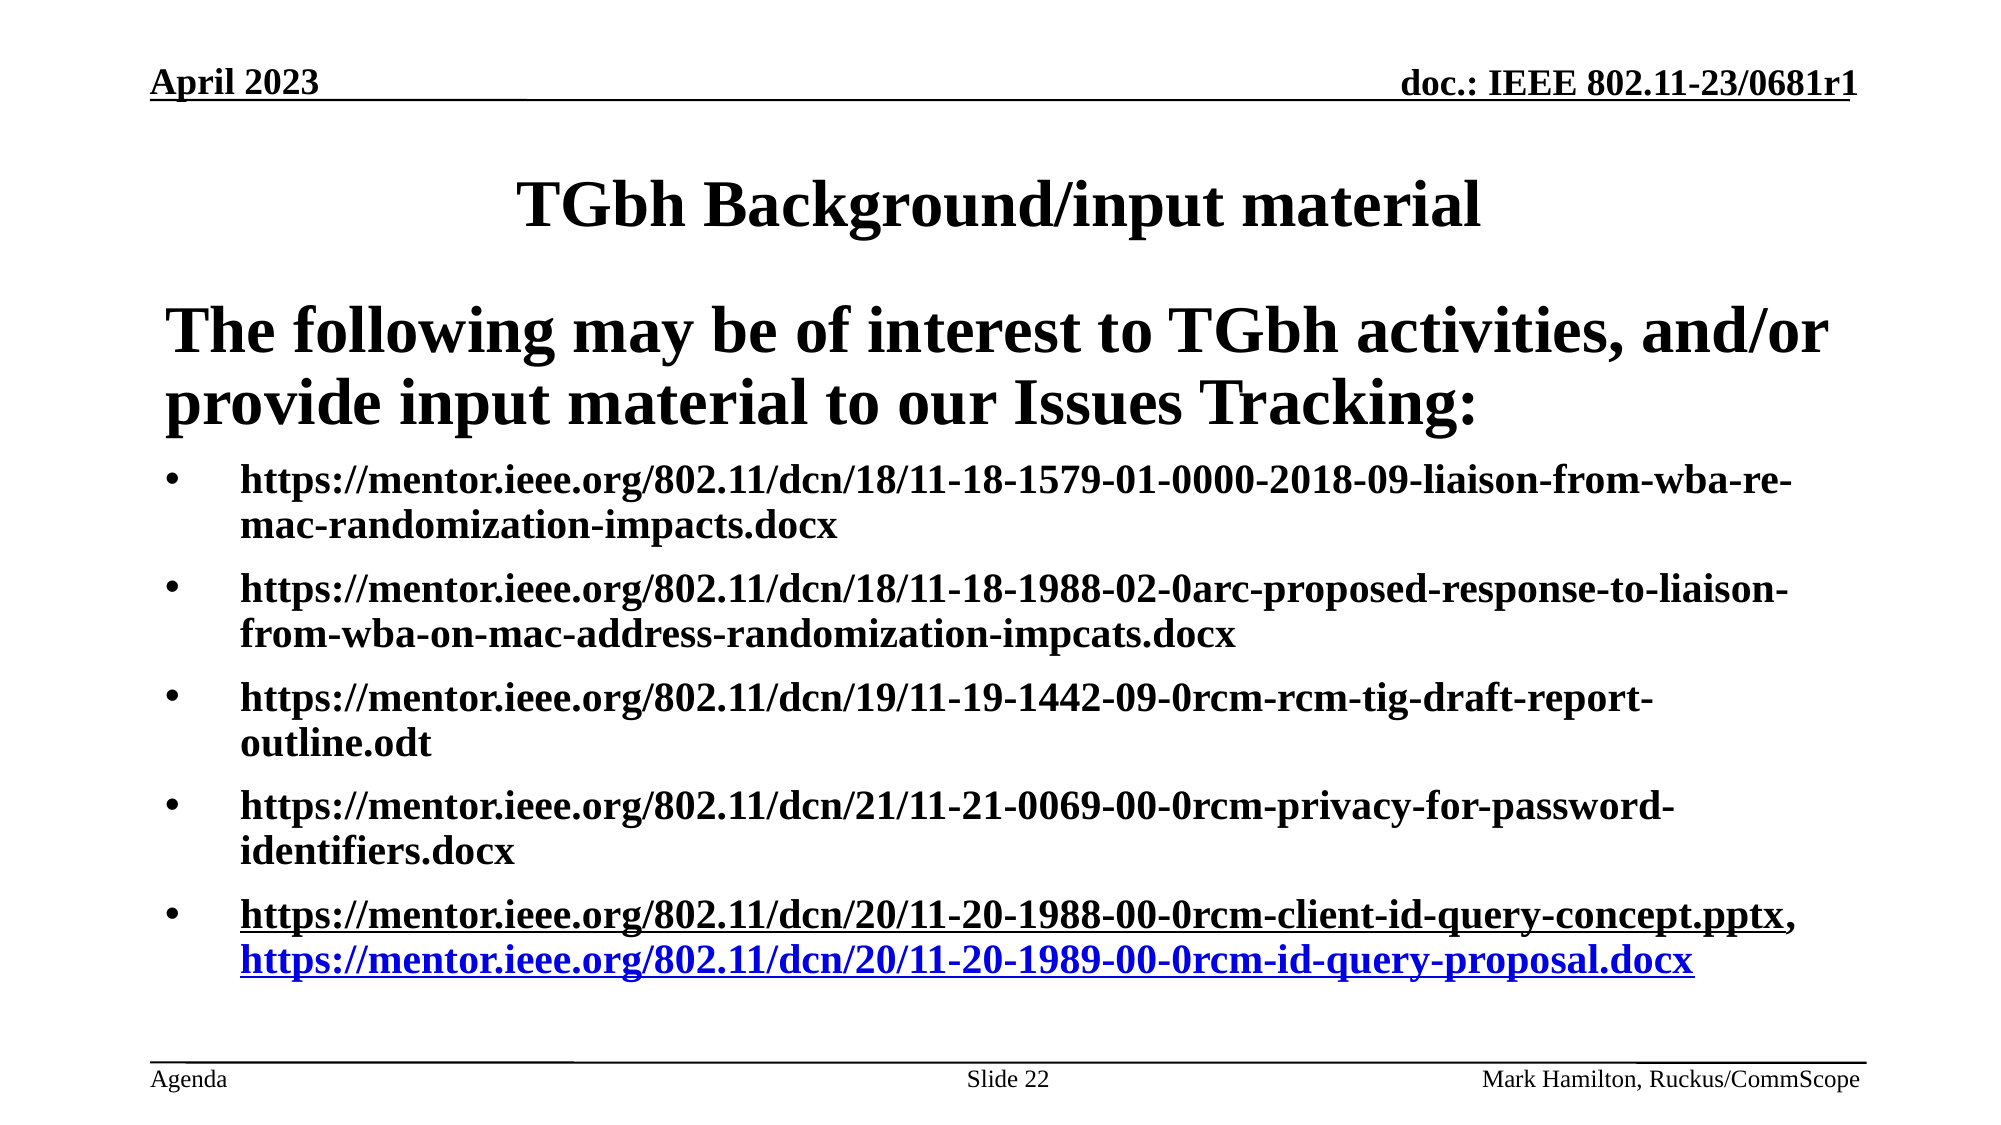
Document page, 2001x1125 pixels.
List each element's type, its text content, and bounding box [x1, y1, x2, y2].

slide_number Slide 22 [950, 1061, 1067, 1123]
list The following may be of interest to TGbh activities, and/or provide input material to our Issues Tracking: https://mentor.ieee.org/802.11/dcn/18/11-18-1579-01-0000-2018-09-liaison-from-wba-re-mac-randomization-impacts.docx https://mentor.ieee.org/802.11/dcn/18/11-18-1988-02-0arc-proposed-response-to-liaison-from-wba-on-mac-address-randomization-impcats.docx https://mentor.ieee.org/802.11/dcn/19/11-19-1442-09-0rcm-rcm-tig-draft-report-outline.odt https://mentor.ieee.org/802.11/dcn/21/11-21-0069-00-0rcm-privacy-for-password-identifiers.docx https://mentor.ieee.org/802.11/dcn/20/11-20-1988-00-0rcm-client-id-query-concept.pptx, https://mentor.ieee.org/802.11/dcn/20/11-20-1989-00-0rcm-id-query-proposal.docx [149, 287, 1850, 963]
title TGbh Background/input material [149, 112, 1850, 287]
